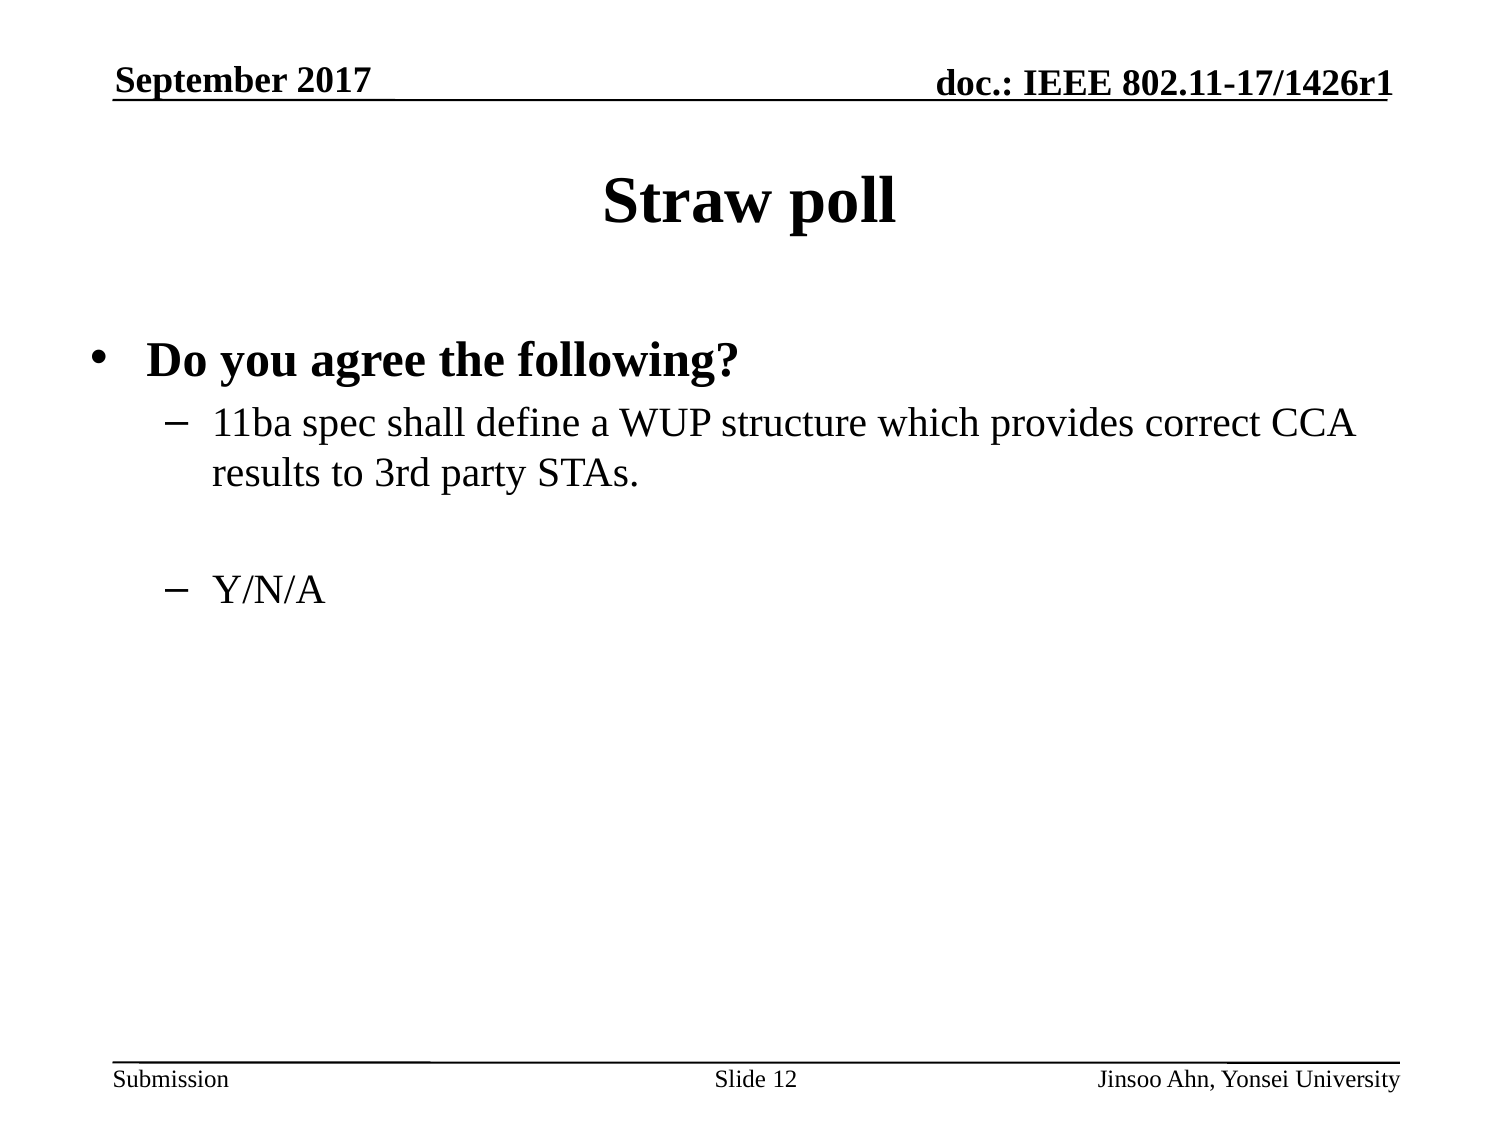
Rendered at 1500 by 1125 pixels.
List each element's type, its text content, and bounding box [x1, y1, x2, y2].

title Straw poll [74, 101, 1426, 290]
list Do you agree the following? 11ba spec shall define a WUP structure which provides correct CCA results to 3rd party STAs. Y/N/A [74, 318, 1426, 1062]
